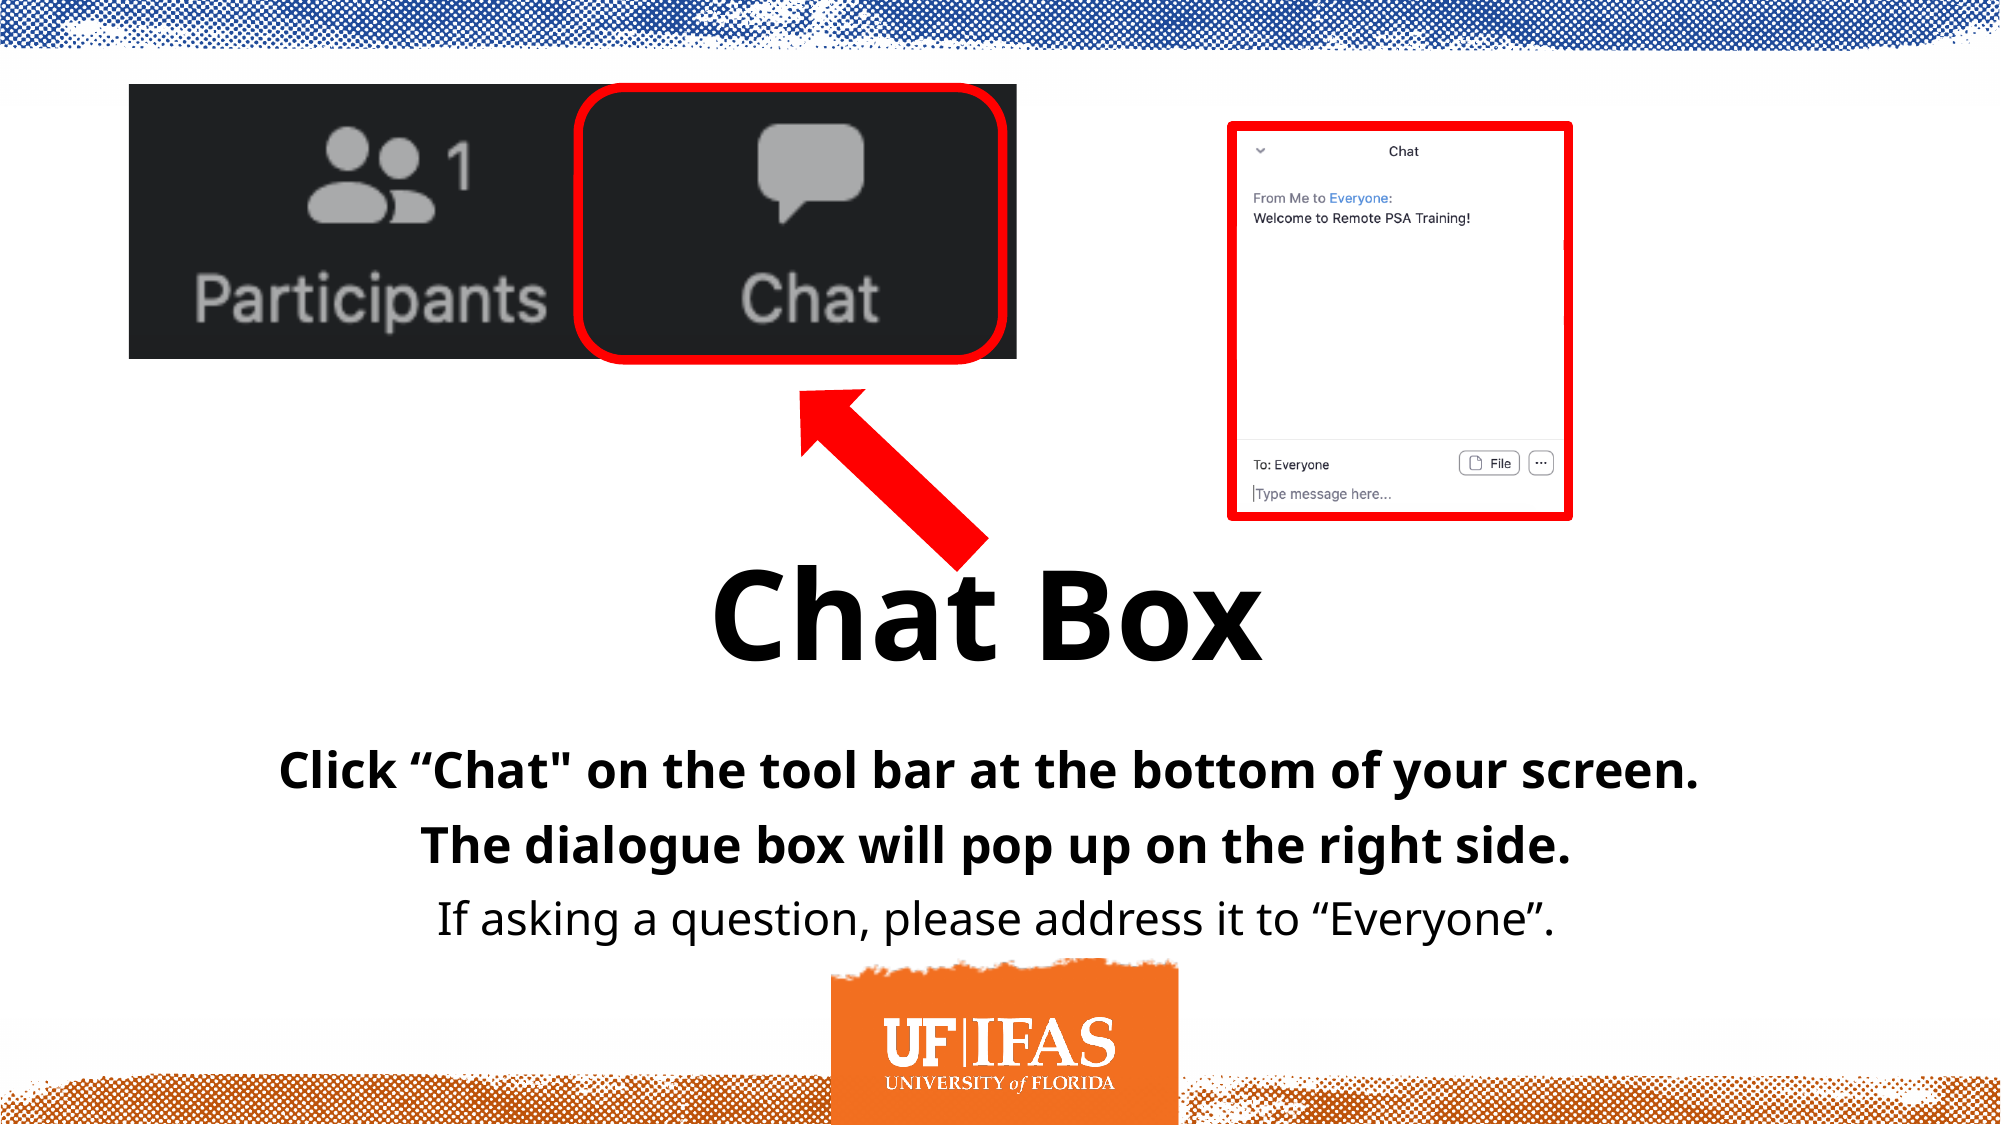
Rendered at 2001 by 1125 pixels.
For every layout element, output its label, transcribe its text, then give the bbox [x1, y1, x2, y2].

list Click “Chat" on the tool bar at the bottom of your screen. The dialogue box will pop up on the right side. If asking a question, please address it to “Everyone”. [140, 738, 1866, 958]
title Chat Box [140, 320, 1866, 695]
picture [1236, 130, 1564, 512]
text_box [799, 389, 989, 572]
picture [884, 1017, 1115, 1094]
picture [128, 84, 1017, 369]
